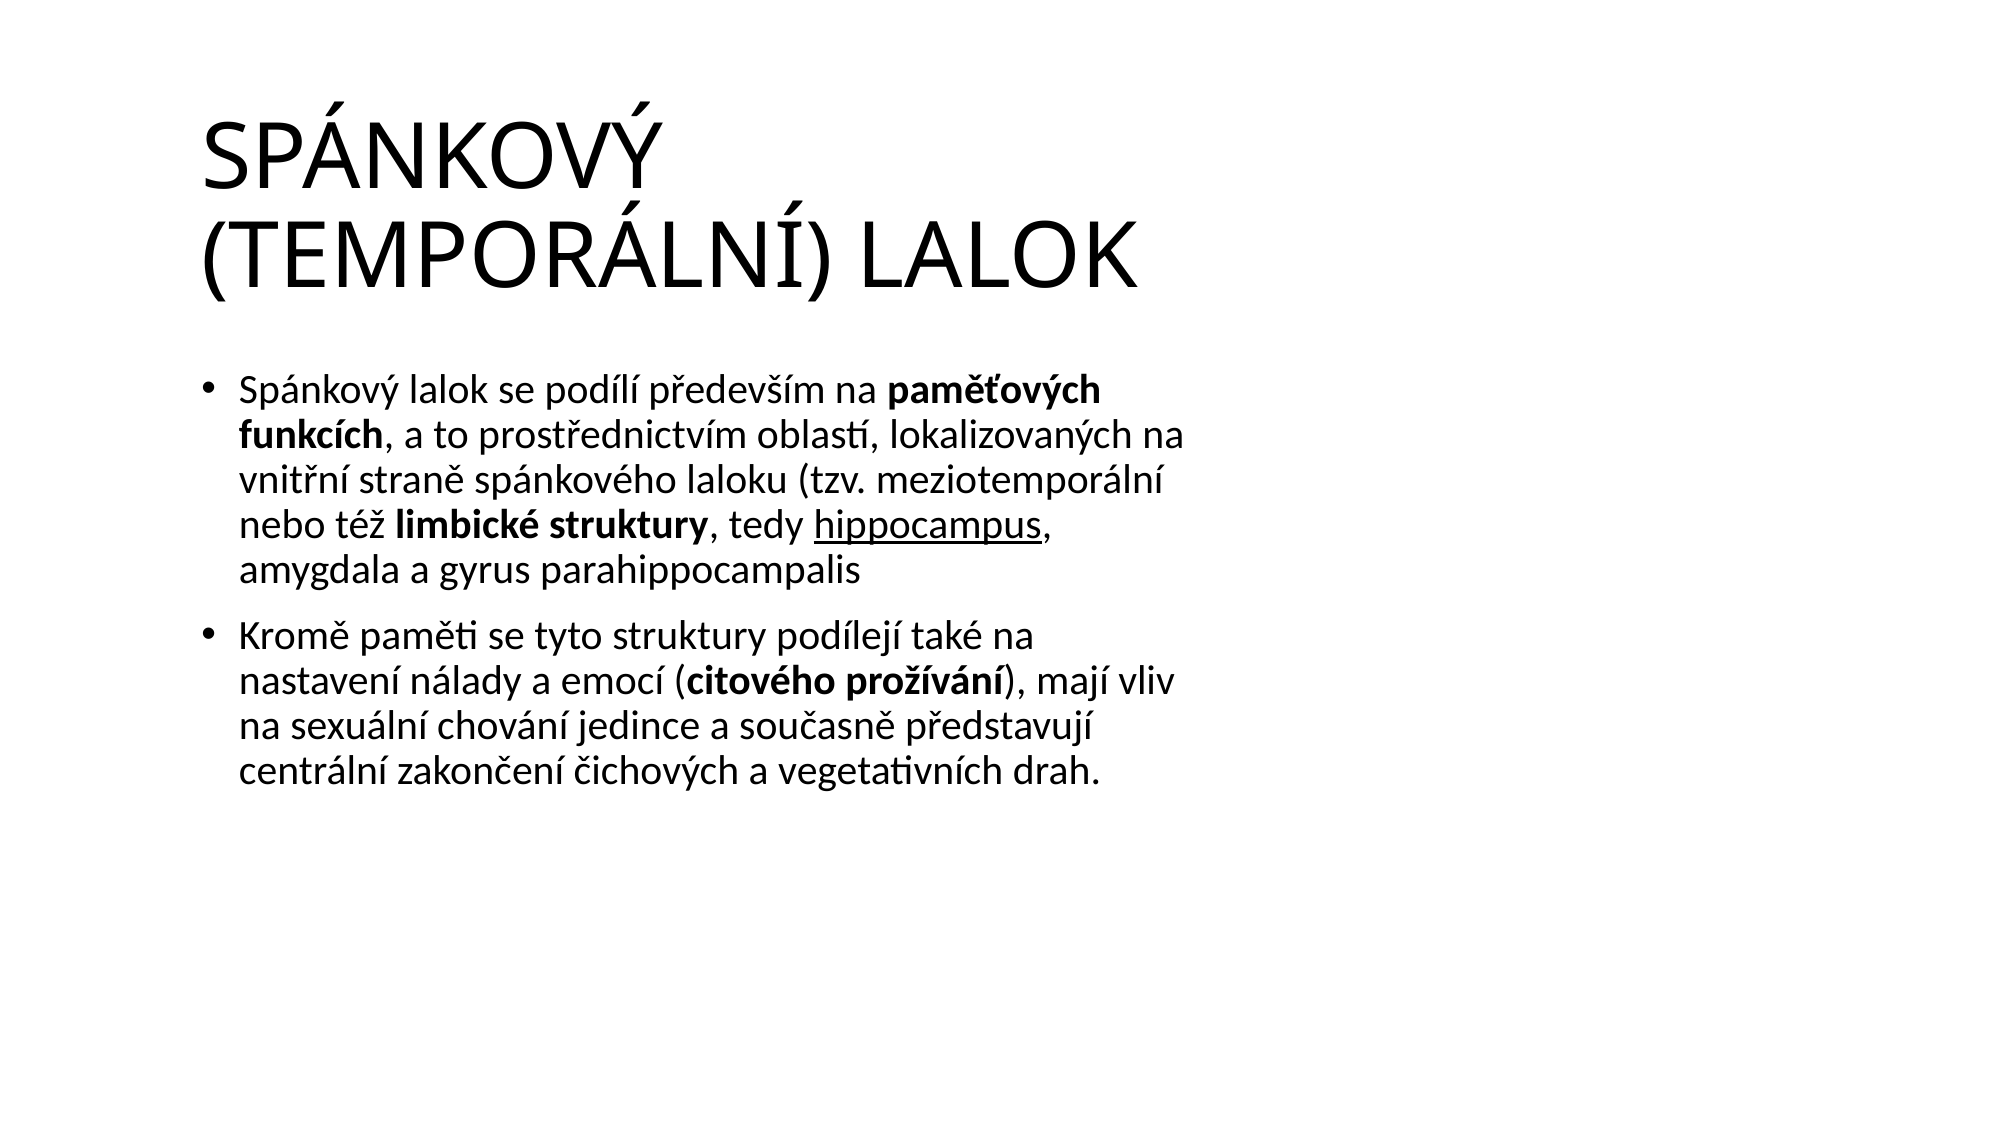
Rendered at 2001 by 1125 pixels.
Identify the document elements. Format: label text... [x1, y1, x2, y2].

list Spánkový lalok se podílí především na paměťových funkcích, a to prostřednictvím oblastí, lokalizovaných na vnitřní straně spánkového laloku (tzv. meziotemporální nebo též limbické struktury, tedy hippocampus, amygdala a gyrus parahippocampalis Kromě paměti se tyto struktury podílejí také na nastavení nálady a emocí (citového prožívání), mají vliv na sexuální chování jedince a současně představují centrální zakončení čichových a vegetativních drah. [186, 359, 1214, 890]
title SPÁNKOVÝ (TEMPORÁLNÍ) LALOK [186, 99, 1250, 317]
